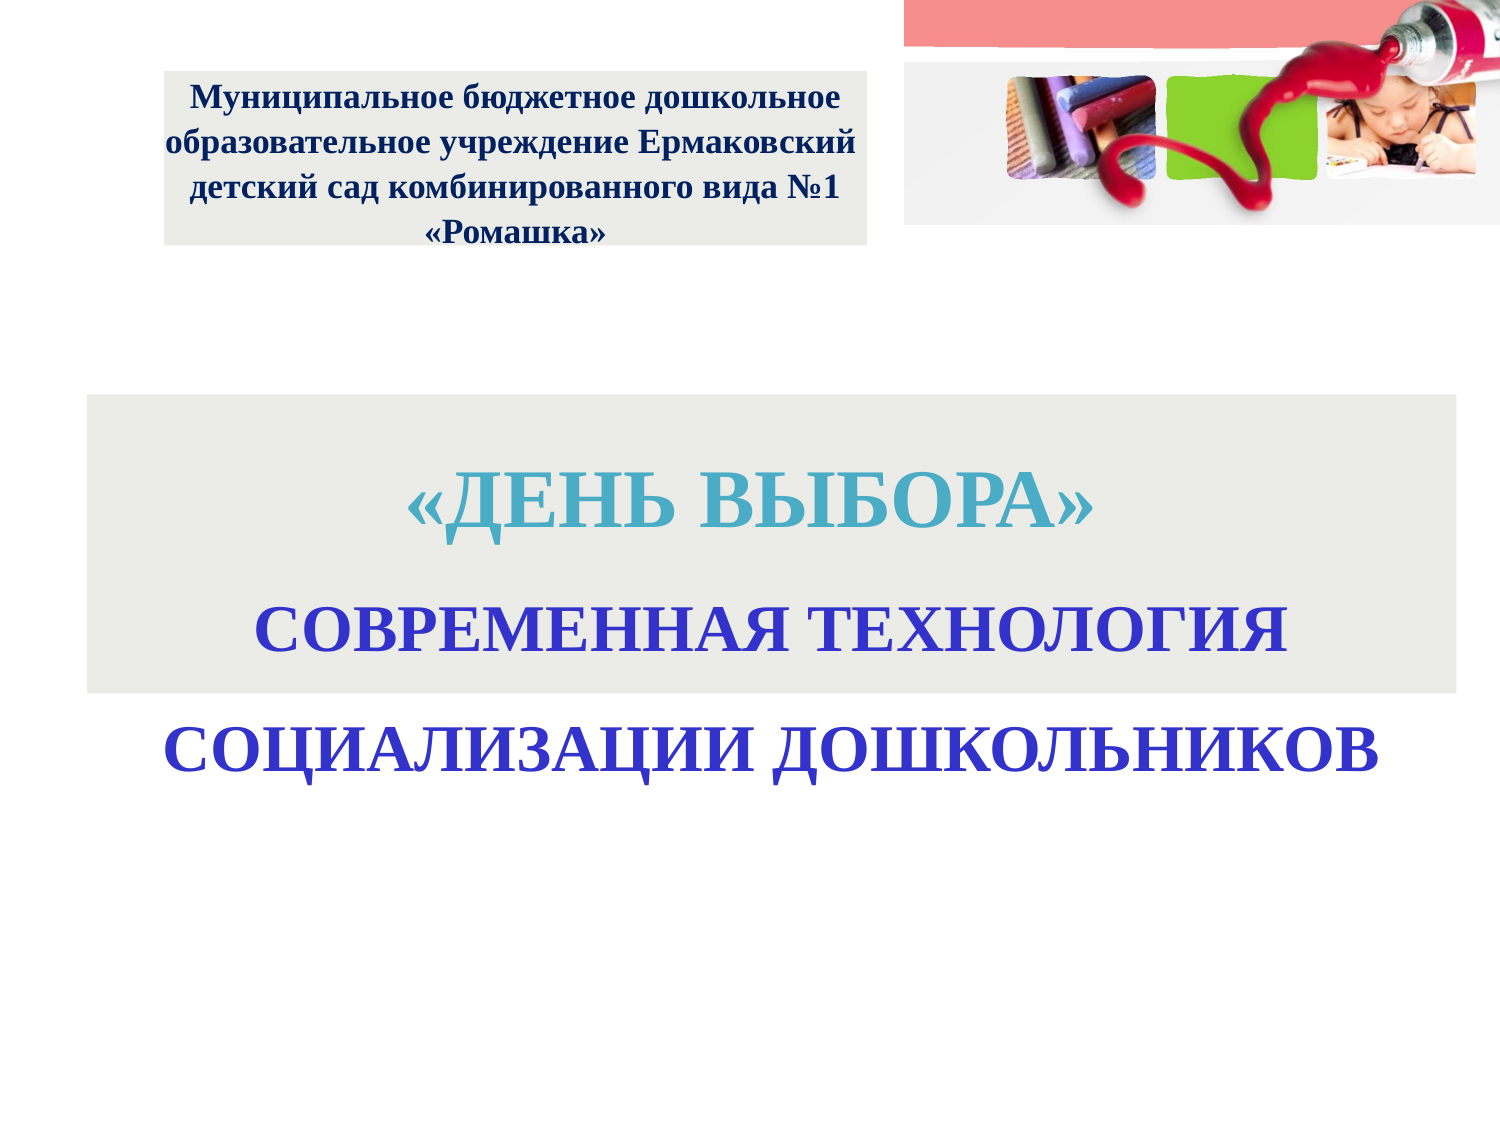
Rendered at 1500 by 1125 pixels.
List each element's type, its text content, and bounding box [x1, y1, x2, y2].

picture [903, 0, 1500, 225]
text_box Муниципальное бюджетное дошкольное образовательное учреждение Ермаковский детский сад комбинированного вида №1 «Ромашка» [163, 70, 867, 246]
text_box «ДЕНЬ ВЫБОРА» СОВРЕМЕННАЯ ТЕХНОЛОГИЯ СОЦИАЛИЗАЦИИ ДОШКОЛЬНИКОВ [86, 394, 1457, 694]
